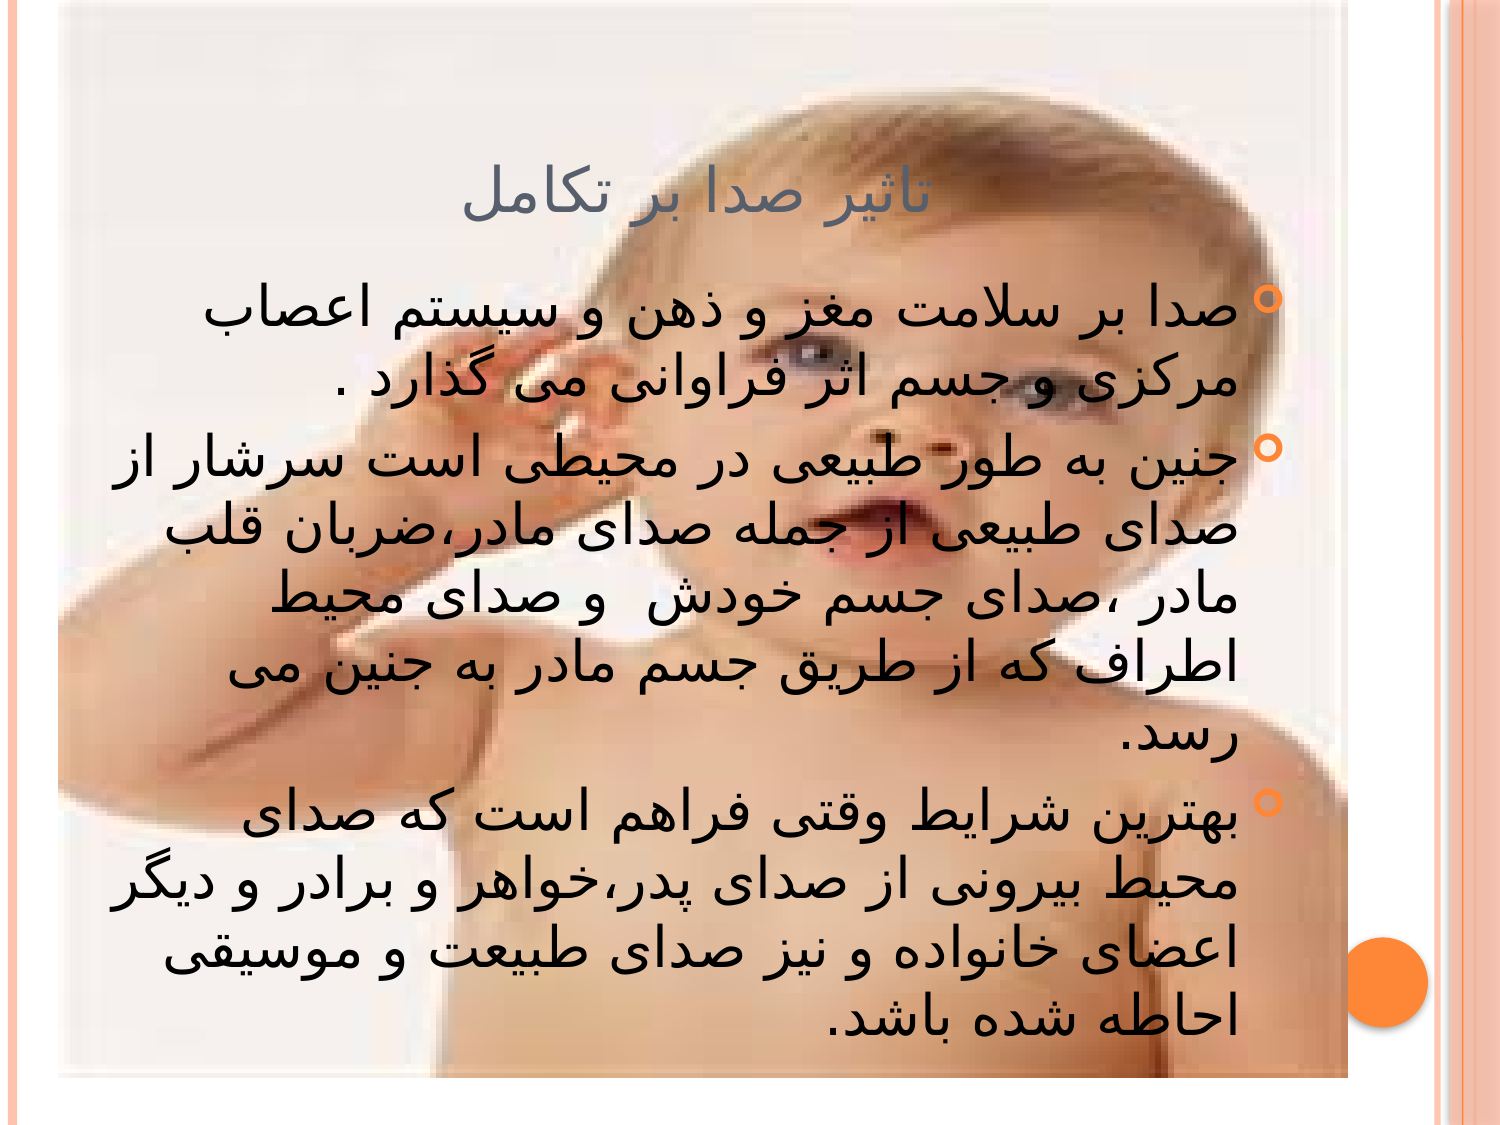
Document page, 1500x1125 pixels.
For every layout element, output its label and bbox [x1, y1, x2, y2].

picture [57, 0, 1349, 1079]
